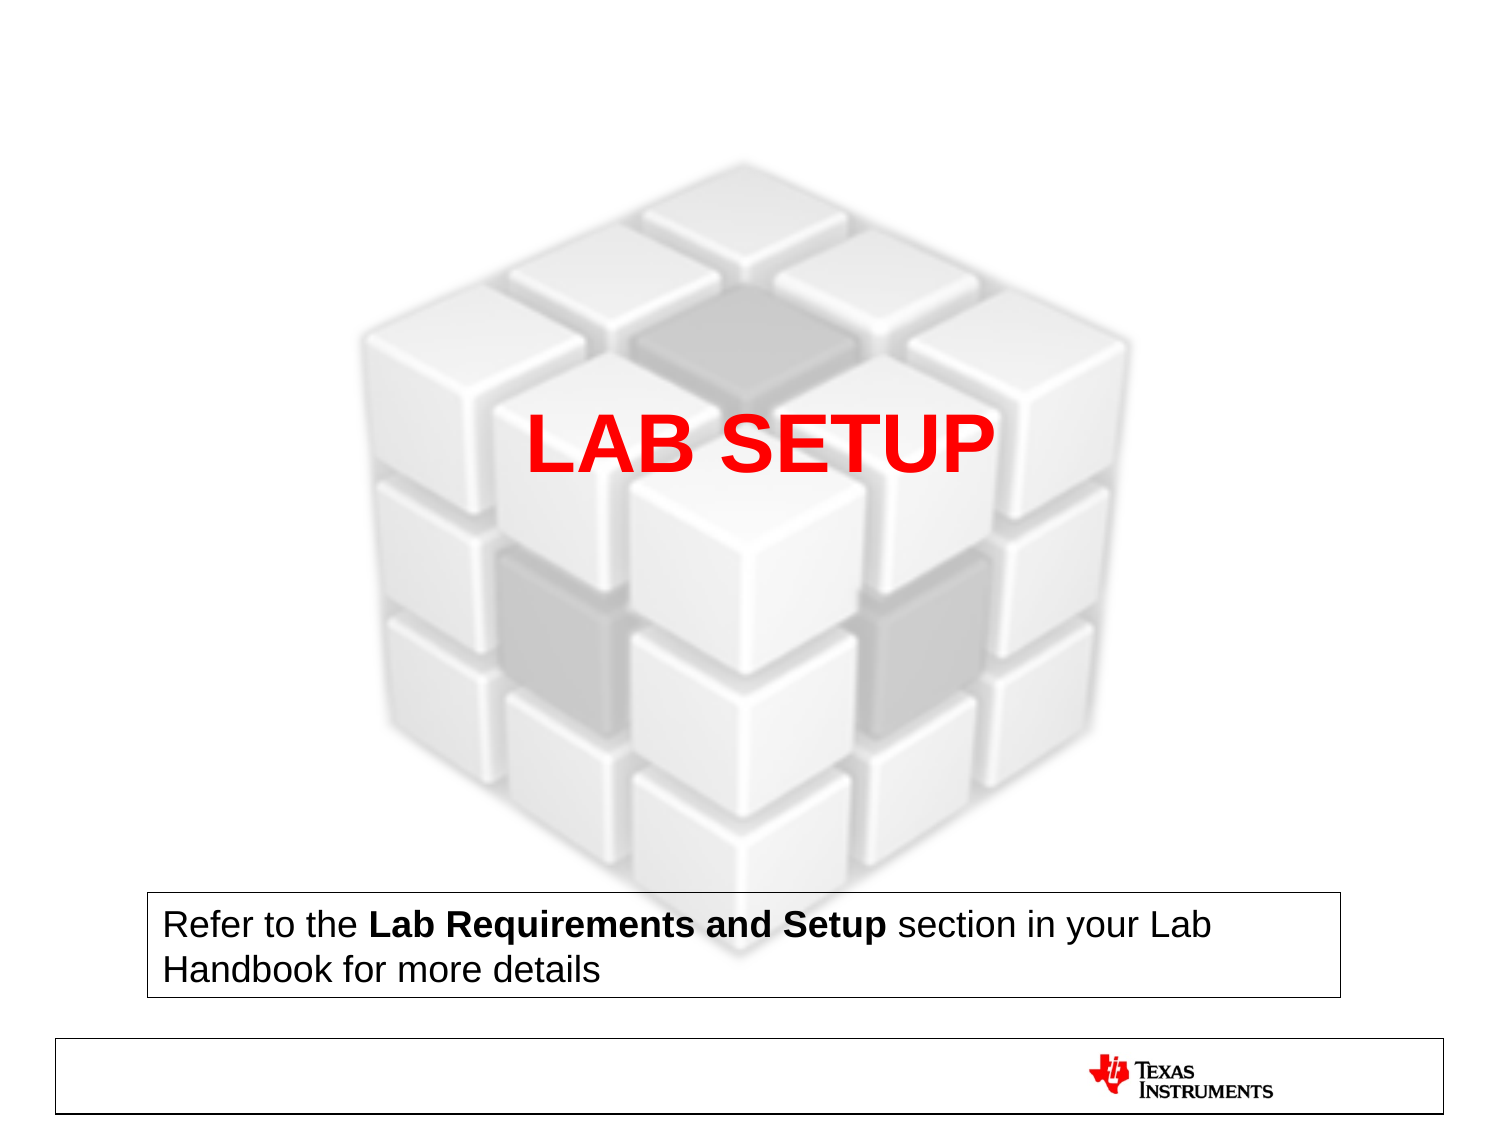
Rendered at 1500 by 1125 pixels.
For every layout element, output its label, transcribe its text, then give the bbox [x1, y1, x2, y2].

title Lab Setup [123, 396, 1400, 621]
picture [1087, 1052, 1274, 1099]
text_box Refer to the Lab Requirements and Setup section in your Lab Handbook for more details [147, 892, 1341, 998]
